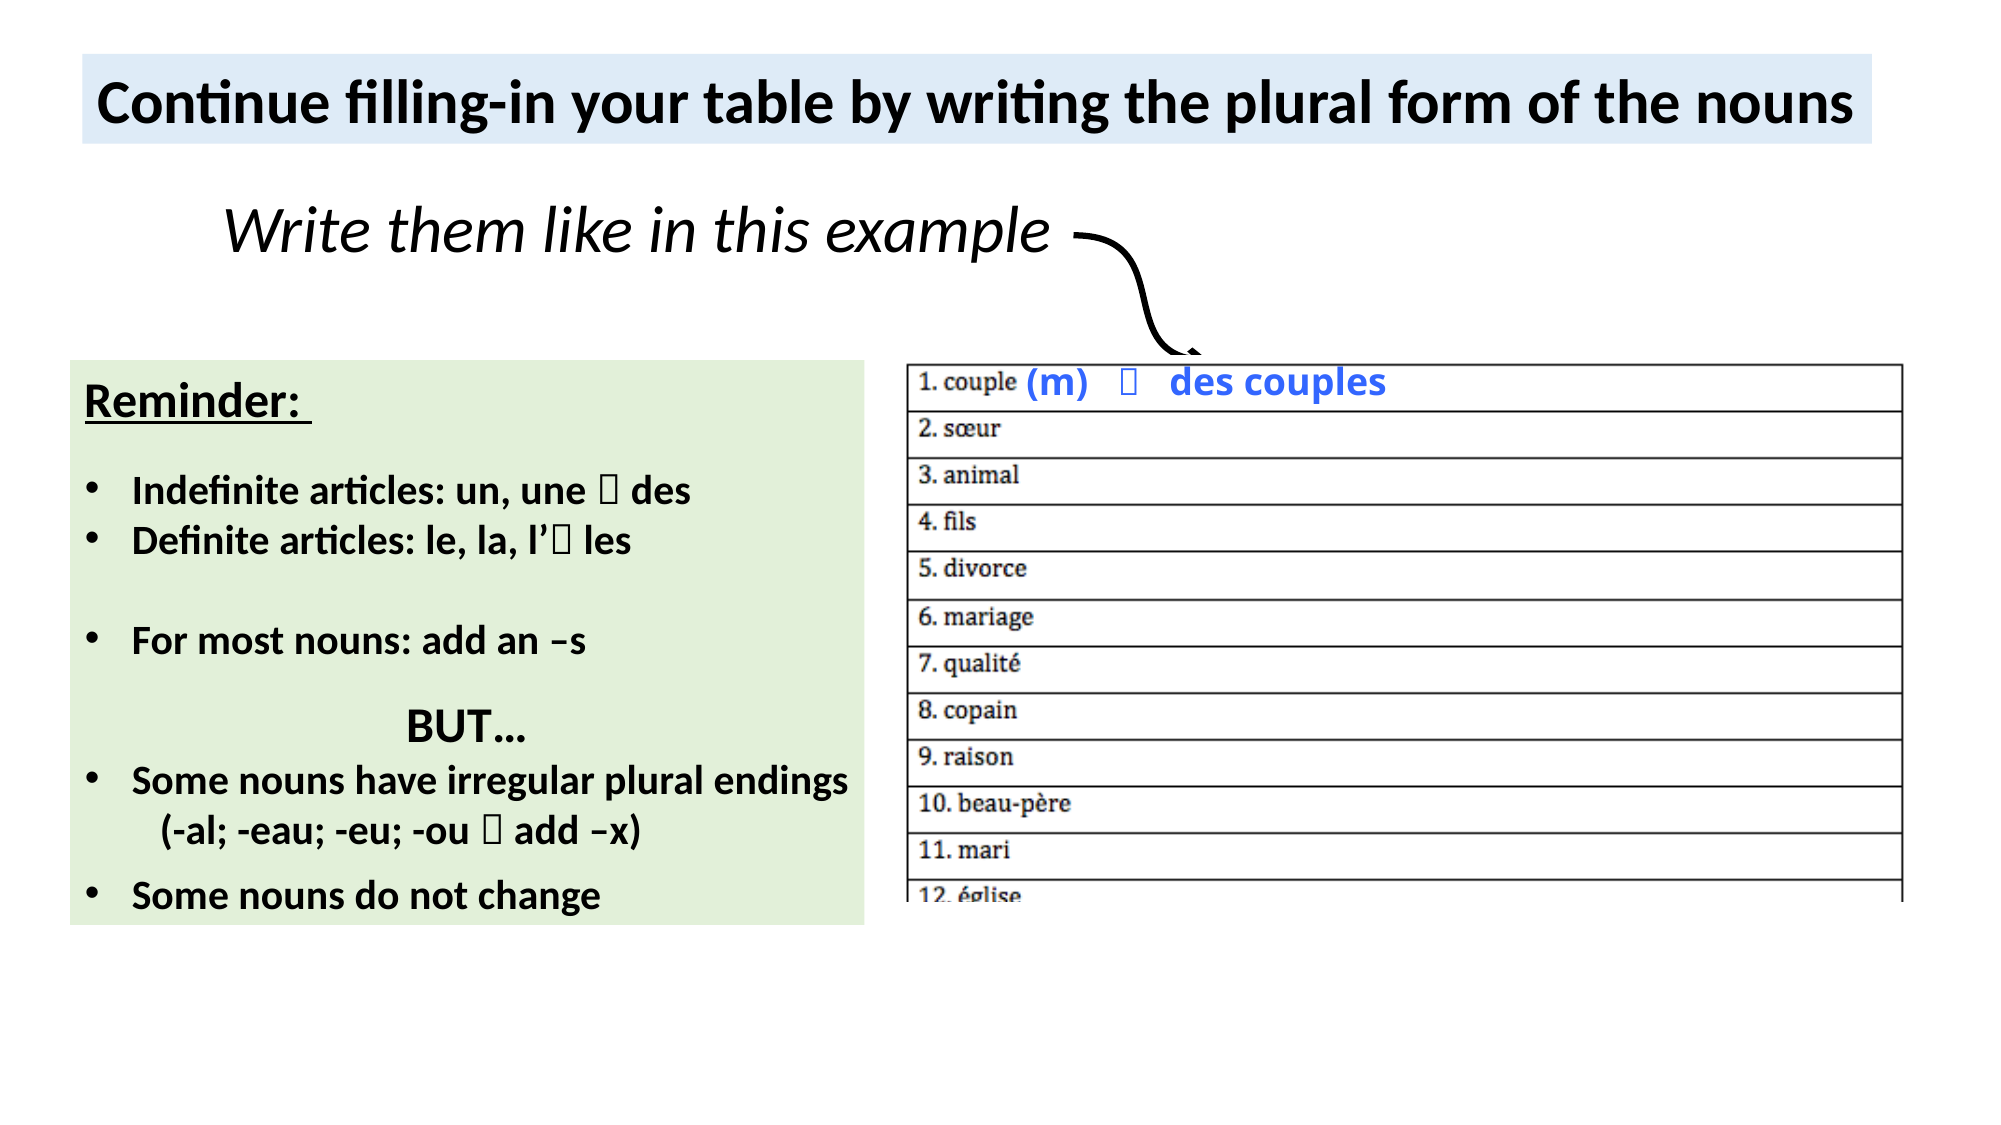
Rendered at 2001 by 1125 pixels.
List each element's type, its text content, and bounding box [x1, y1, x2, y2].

text_box Continue filling-in your table by writing the plural form of the nouns [82, 53, 1872, 144]
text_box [191, 178, 1913, 902]
text_box Reminder: Indefinite articles: un, une  des Definite articles: le, la, l’ les For most nouns: add an –s BUT… Some nouns have irregular plural endings (-al; -eau; -eu; -ou  add –x) Some nouns do not change [70, 360, 865, 925]
